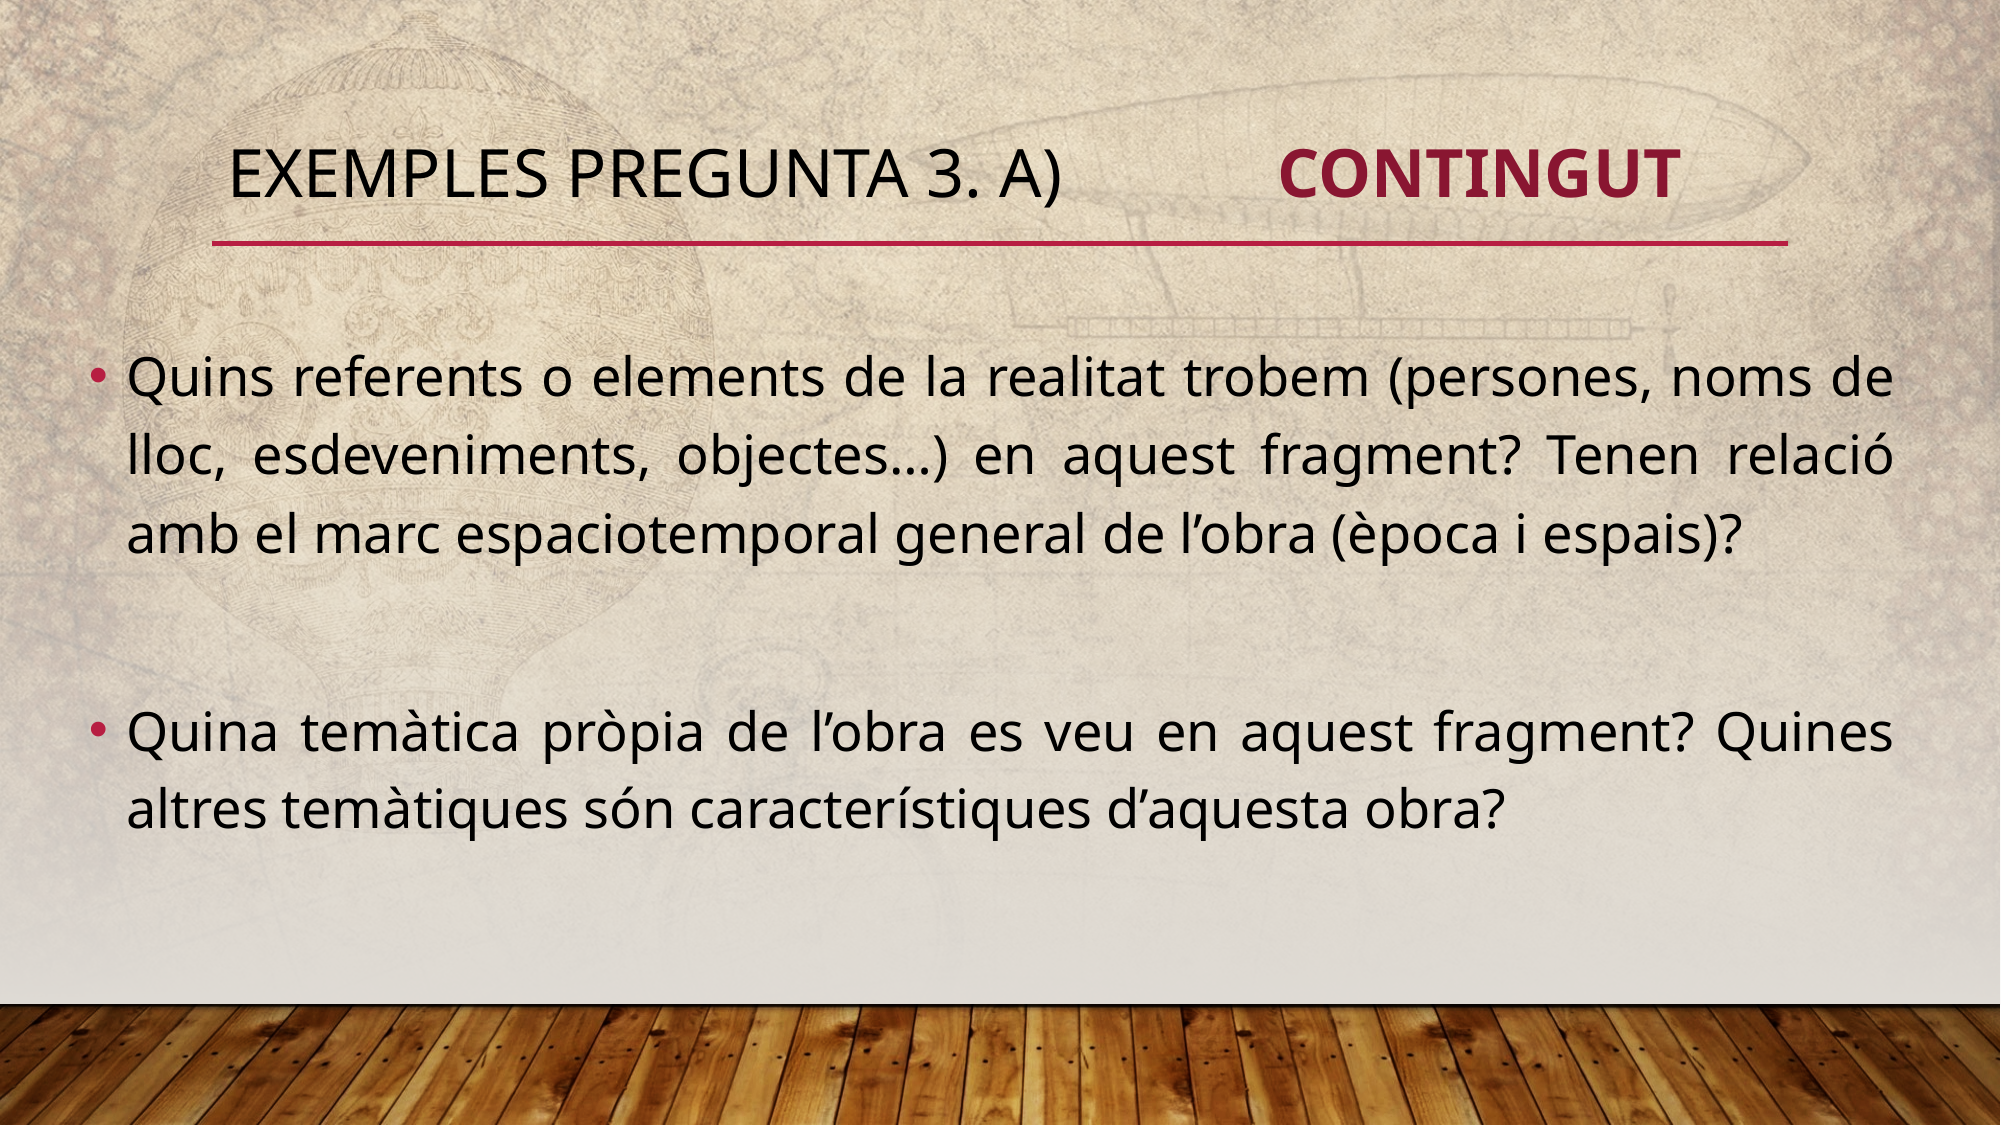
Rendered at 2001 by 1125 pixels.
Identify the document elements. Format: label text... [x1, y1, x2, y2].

picture [0, 1004, 2000, 1125]
title Exemples pregunta 3. a) CONTINGUT [212, 131, 1788, 305]
list Quins referents o elements de la realitat trobem (persones, noms de lloc, esdeveniments, objectes…) en aquest fragment? Tenen relació amb el marc espaciotemporal general de l’obra (època i espais)? Quina temàtica pròpia de l’obra es veu en aquest fragment? Quines altres temàtiques són característiques d’aquesta obra? [73, 322, 1912, 889]
